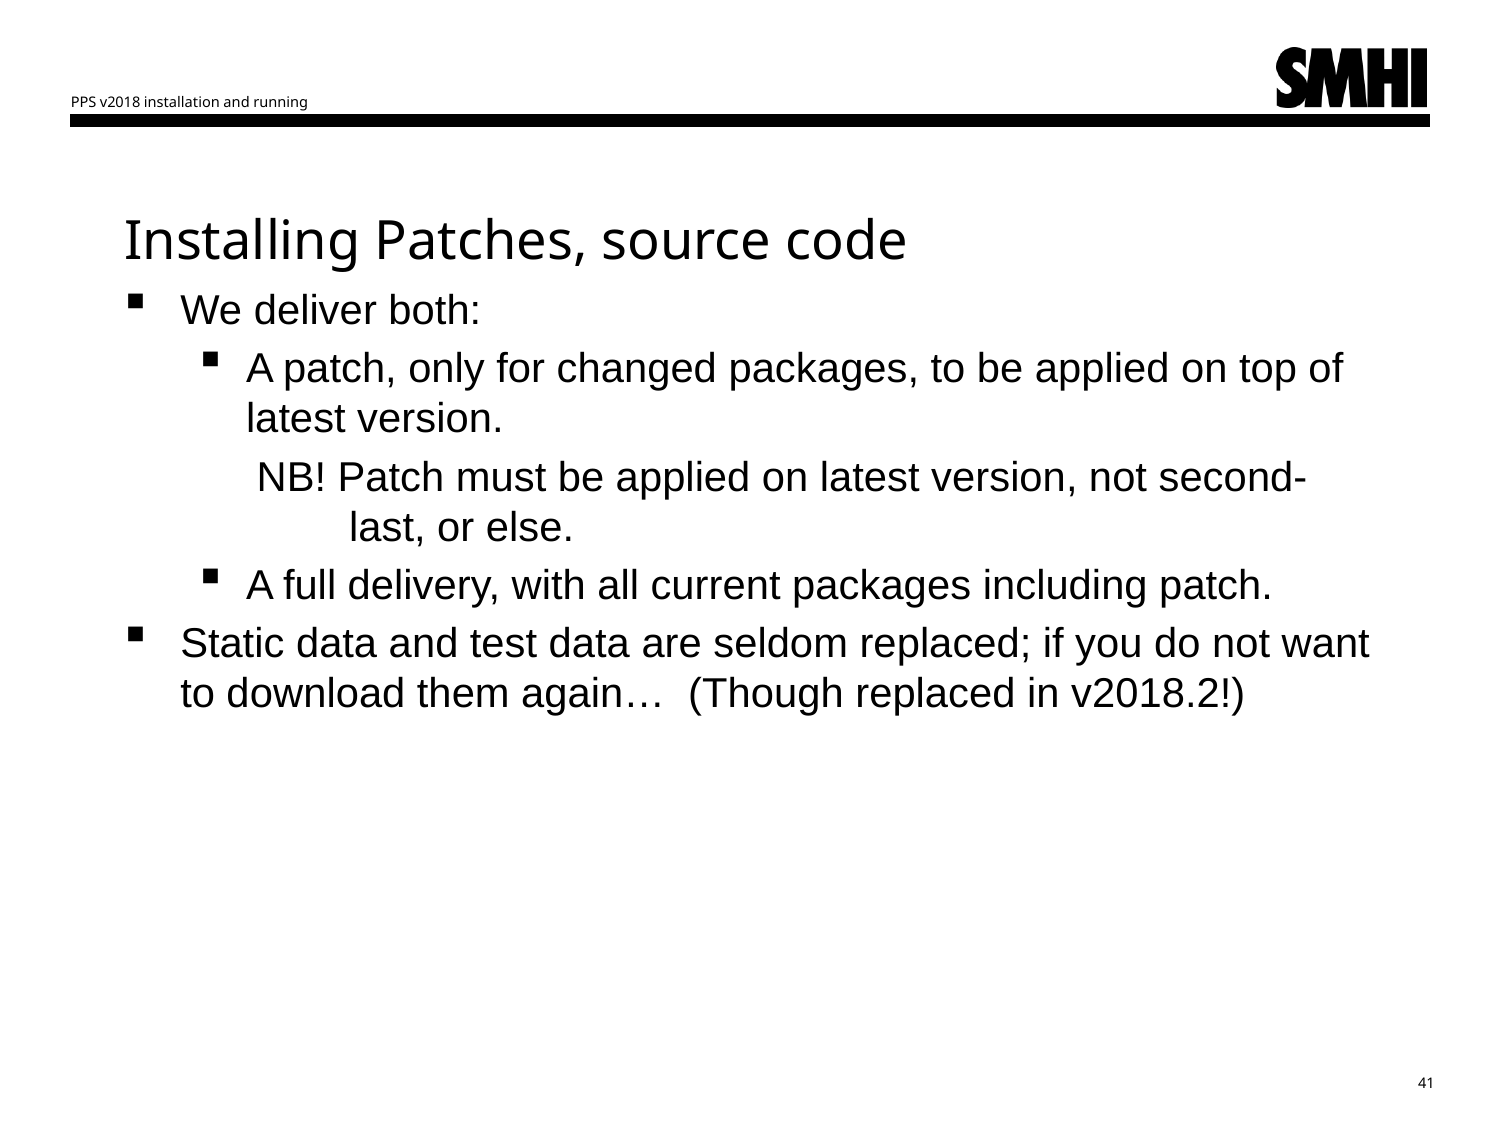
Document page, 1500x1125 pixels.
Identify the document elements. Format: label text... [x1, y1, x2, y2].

picture [1276, 47, 1427, 108]
footer PPS v2018 installation and running [70, 92, 1197, 112]
list We deliver both: A patch, only for changed packages, to be applied on top of latest version. NB! Patch must be applied on latest version, not second- last, or else. A full delivery, with all current packages including patch. Static data and test data are seldom replaced; if you do not want to download them again… (Though replaced in v2018.2!) [124, 282, 1377, 1019]
slide_number 41 [1350, 1073, 1435, 1093]
title Installing Patches, source code [124, 135, 1377, 271]
